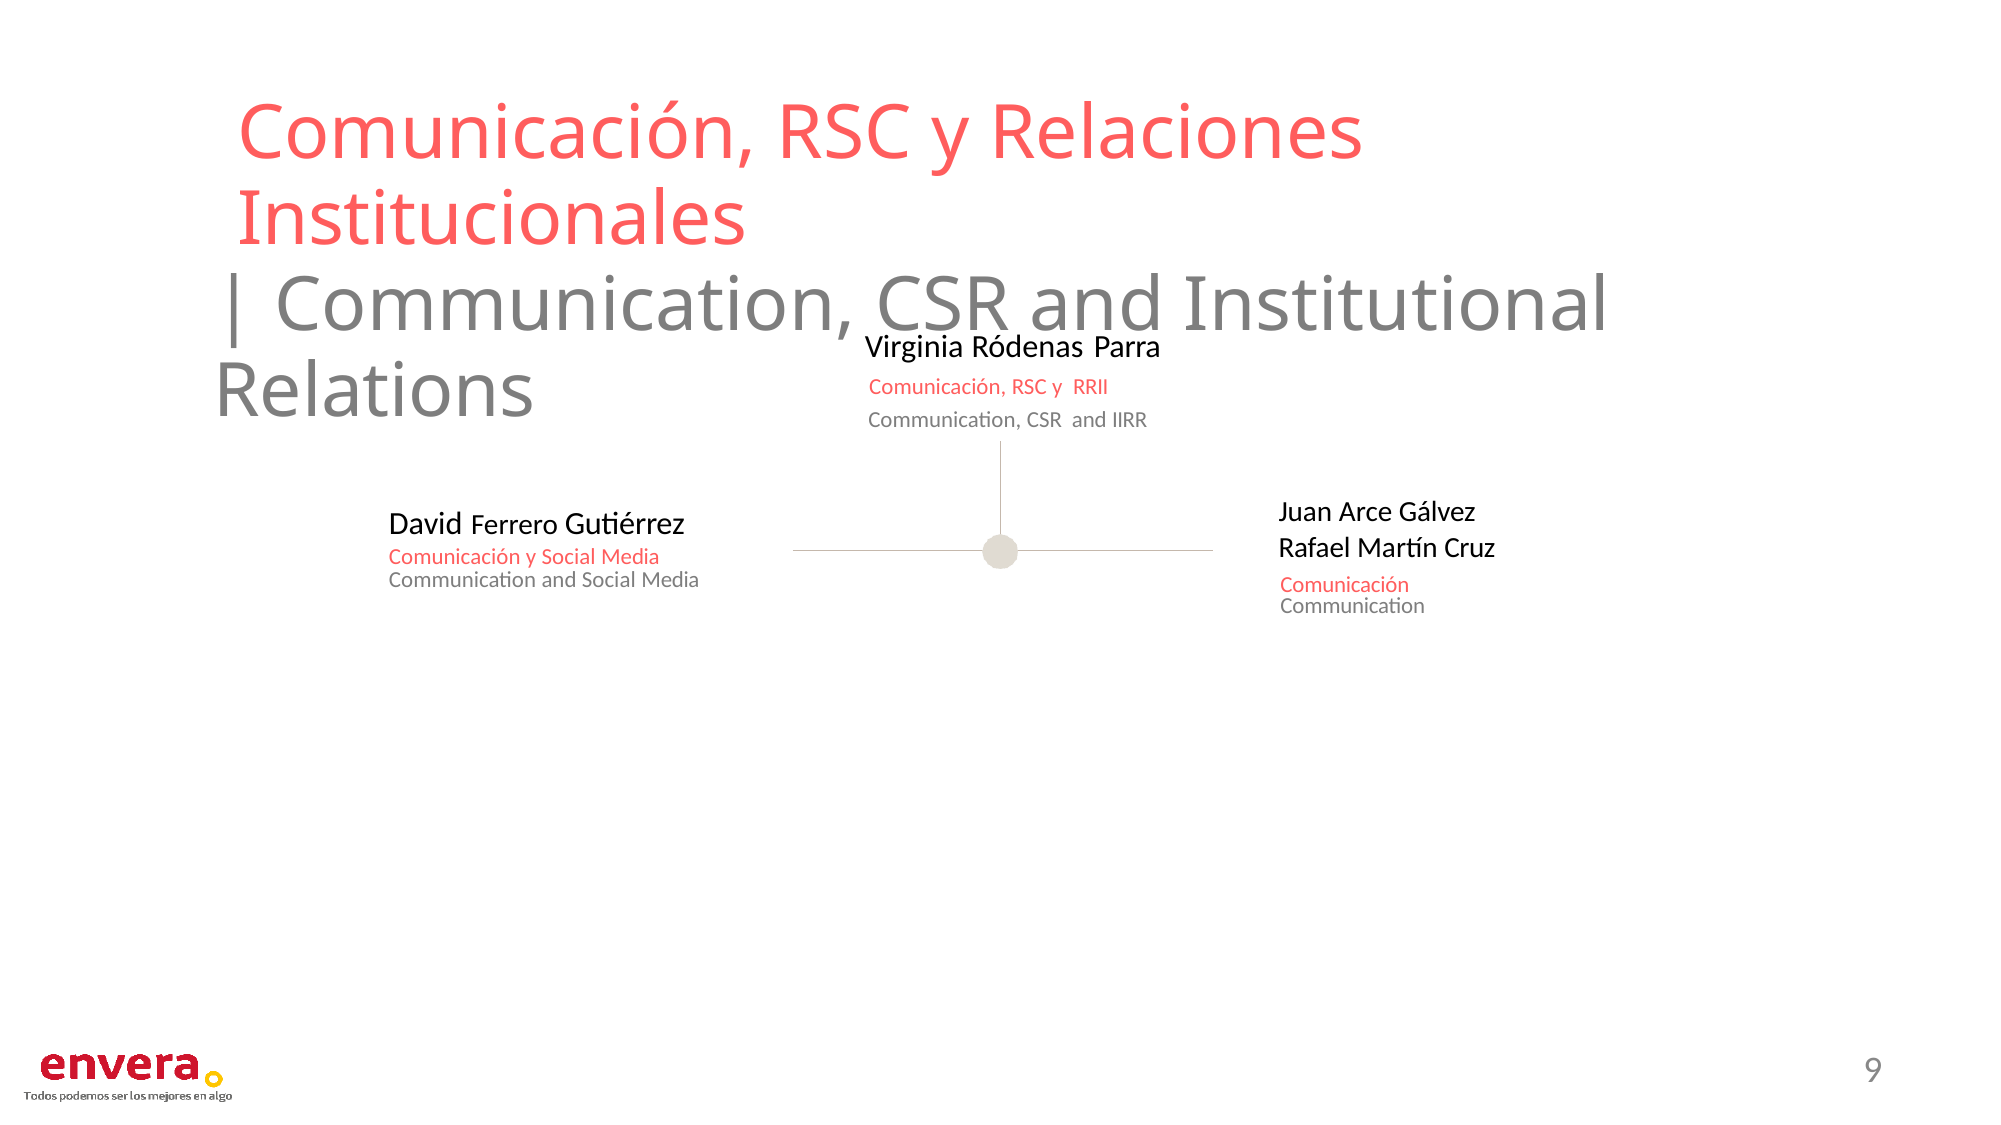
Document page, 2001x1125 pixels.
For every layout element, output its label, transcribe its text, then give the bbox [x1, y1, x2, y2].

slide_number 10 [1857, 1051, 1910, 1125]
text_box Juan Arce Gálvez Rafael Martín Cruz Comunicación Communication [1276, 490, 1502, 619]
title Comunicación, RSC y Relaciones Institucionales | Communication, CSR and Institutional Relations [100, 62, 1881, 432]
picture [23, 1054, 232, 1102]
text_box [792, 441, 1214, 570]
text_box David Ferrero Gutiérrez Comunicación y Social Media Communication and Social Media [386, 499, 704, 592]
text_box Virginia Ródenas Parra Comunicación, RSC y RRII Communication, CSR and IIRR [862, 312, 1171, 432]
